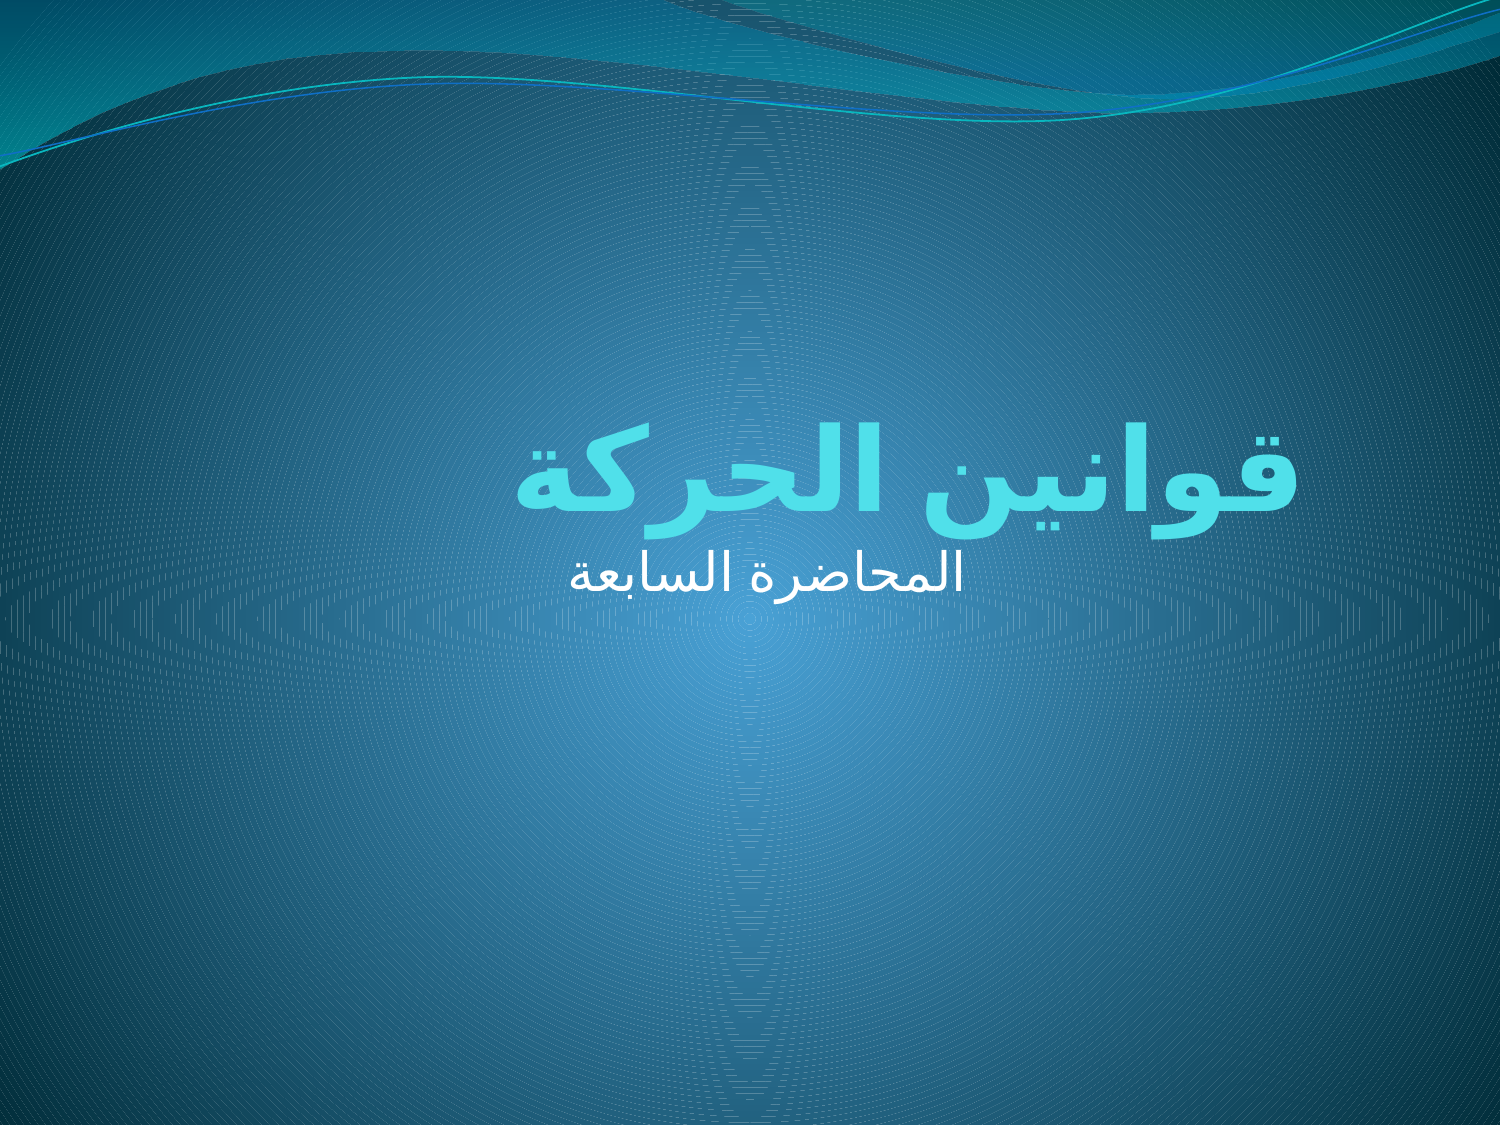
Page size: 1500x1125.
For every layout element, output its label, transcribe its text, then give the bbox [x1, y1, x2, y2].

subtitle المحاضرة السابعة [87, 529, 1376, 818]
title قوانين الحركة [82, 234, 1370, 535]
